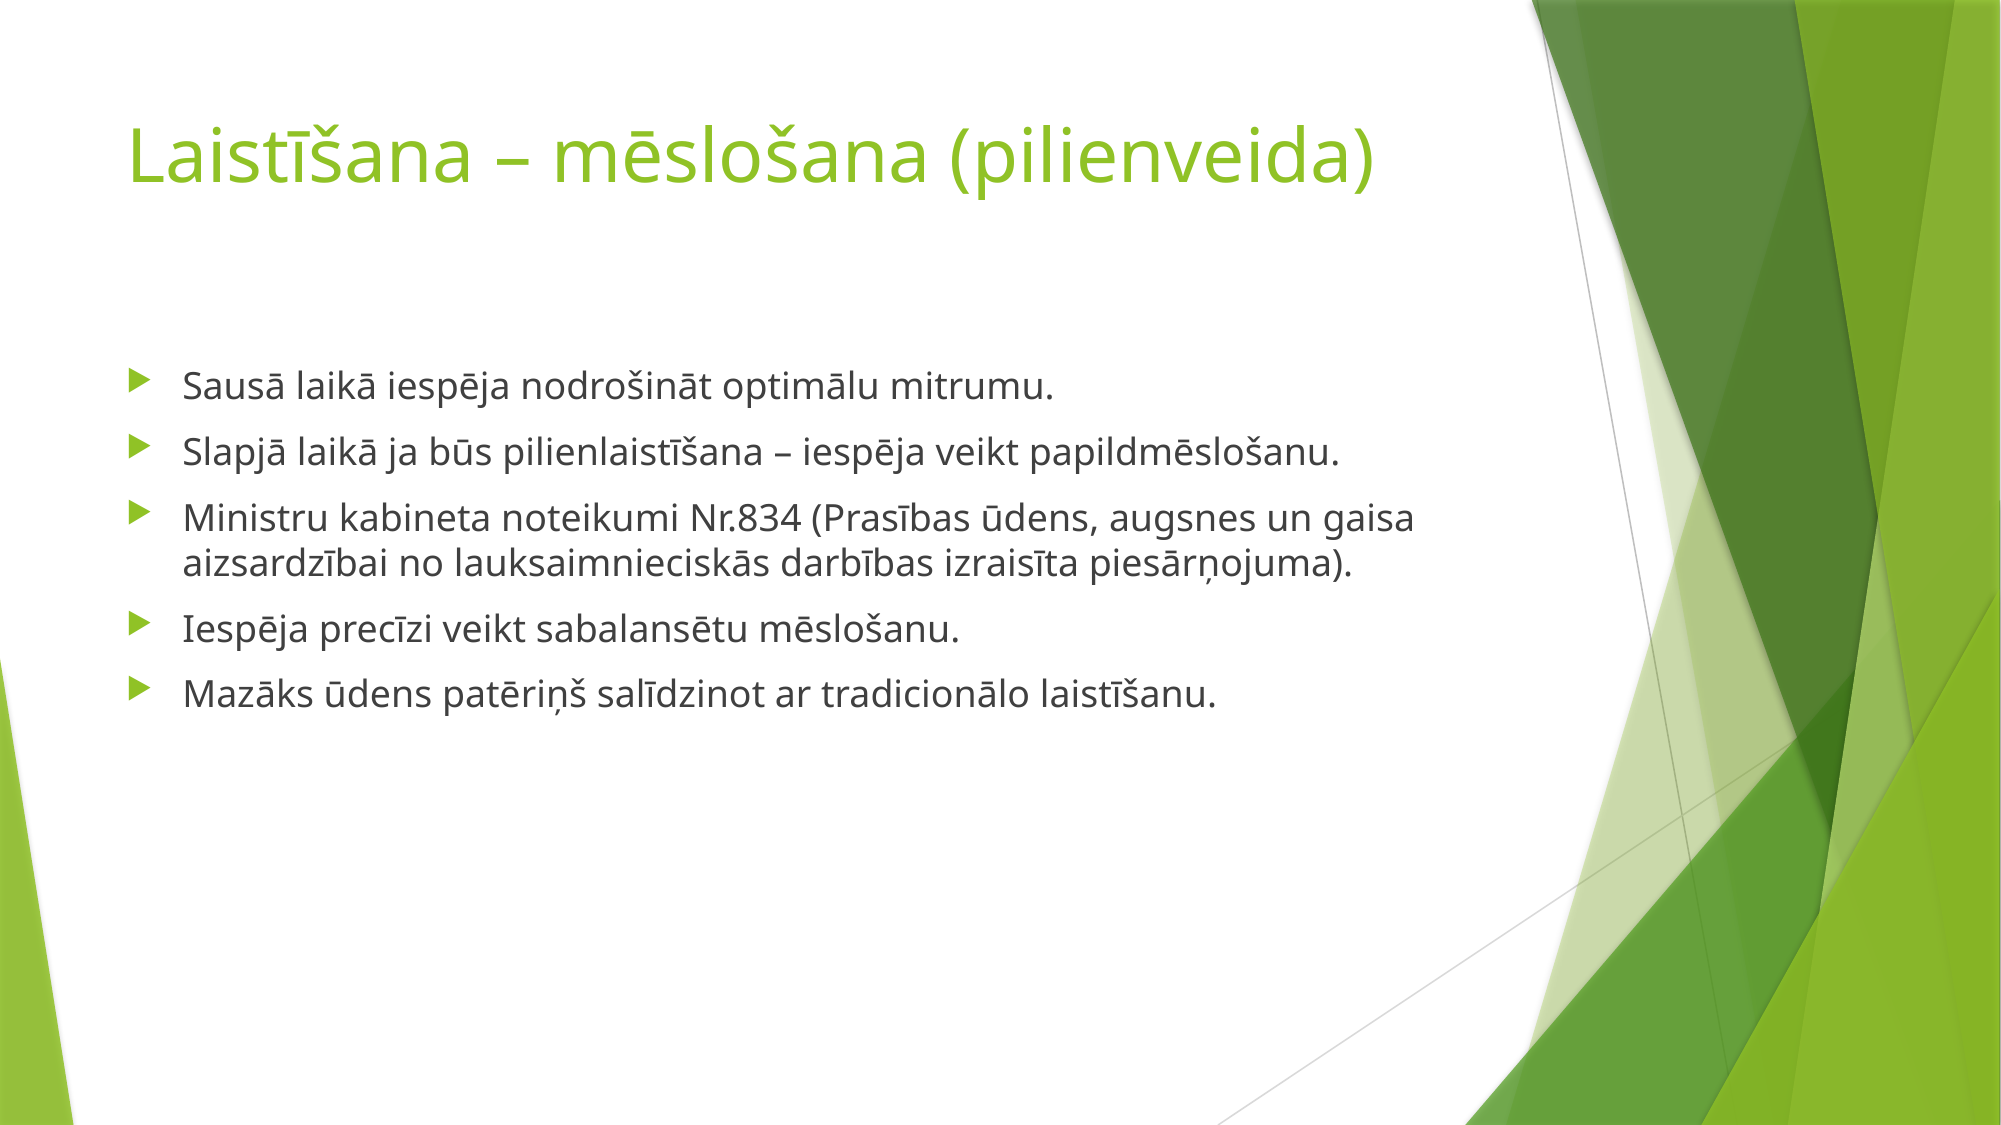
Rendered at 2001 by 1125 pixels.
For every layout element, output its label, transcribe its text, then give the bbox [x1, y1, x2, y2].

title Laistīšana – mēslošana (pilienveida) [111, 99, 1522, 317]
list Sausā laikā iespēja nodrošināt optimālu mitrumu. Slapjā laikā ja būs pilienlaistīšana – iespēja veikt papildmēslošanu. Ministru kabineta noteikumi Nr.834 (Prasības ūdens, augsnes un gaisa aizsardzībai no lauksaimnieciskās darbības izraisīta piesārņojuma). Iespēja precīzi veikt sabalansētu mēslošanu. Mazāks ūdens patēriņš salīdzinot ar tradicionālo laistīšanu. [111, 354, 1522, 992]
